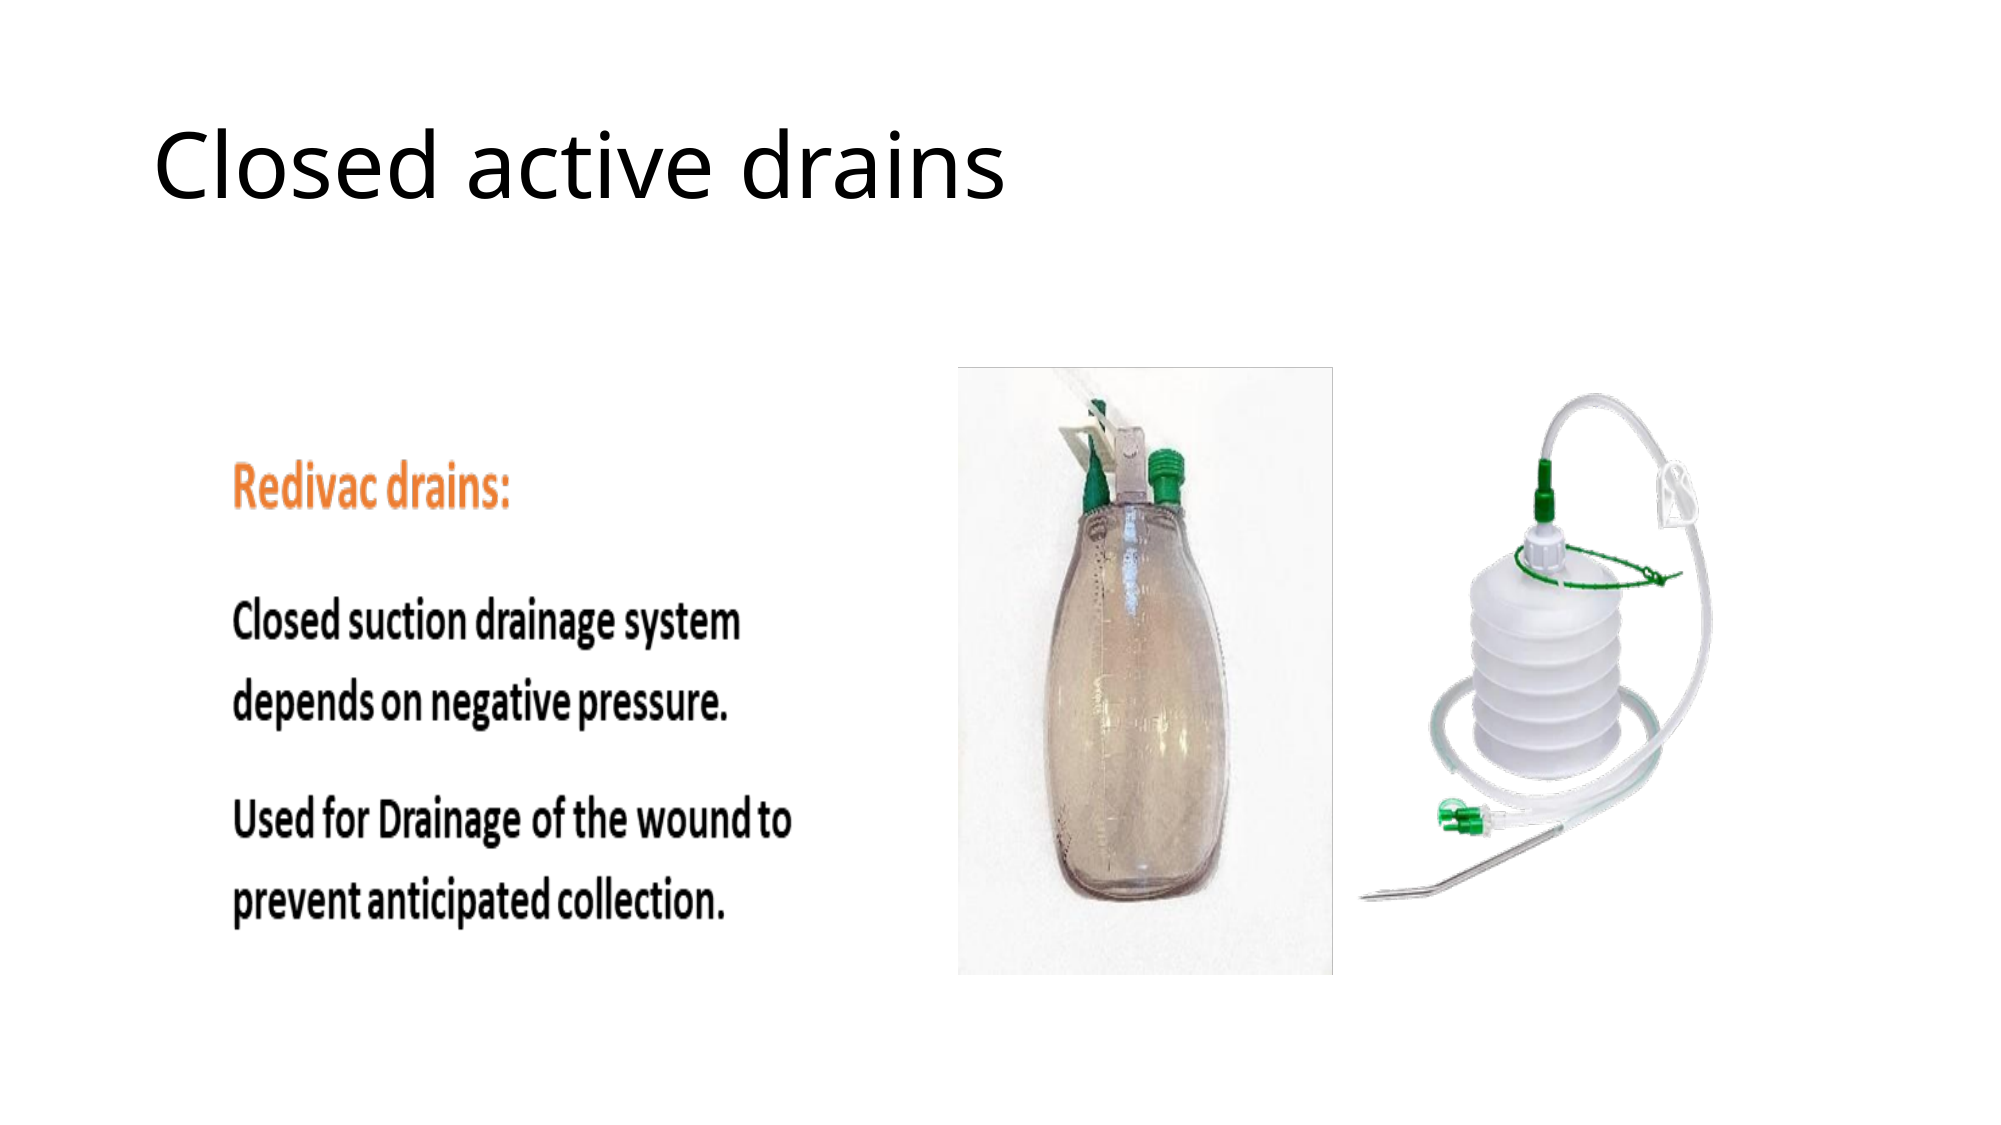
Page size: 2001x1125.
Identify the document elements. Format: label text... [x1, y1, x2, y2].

title Closed active drains [137, 59, 1863, 278]
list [958, 366, 1744, 975]
picture [204, 277, 825, 975]
